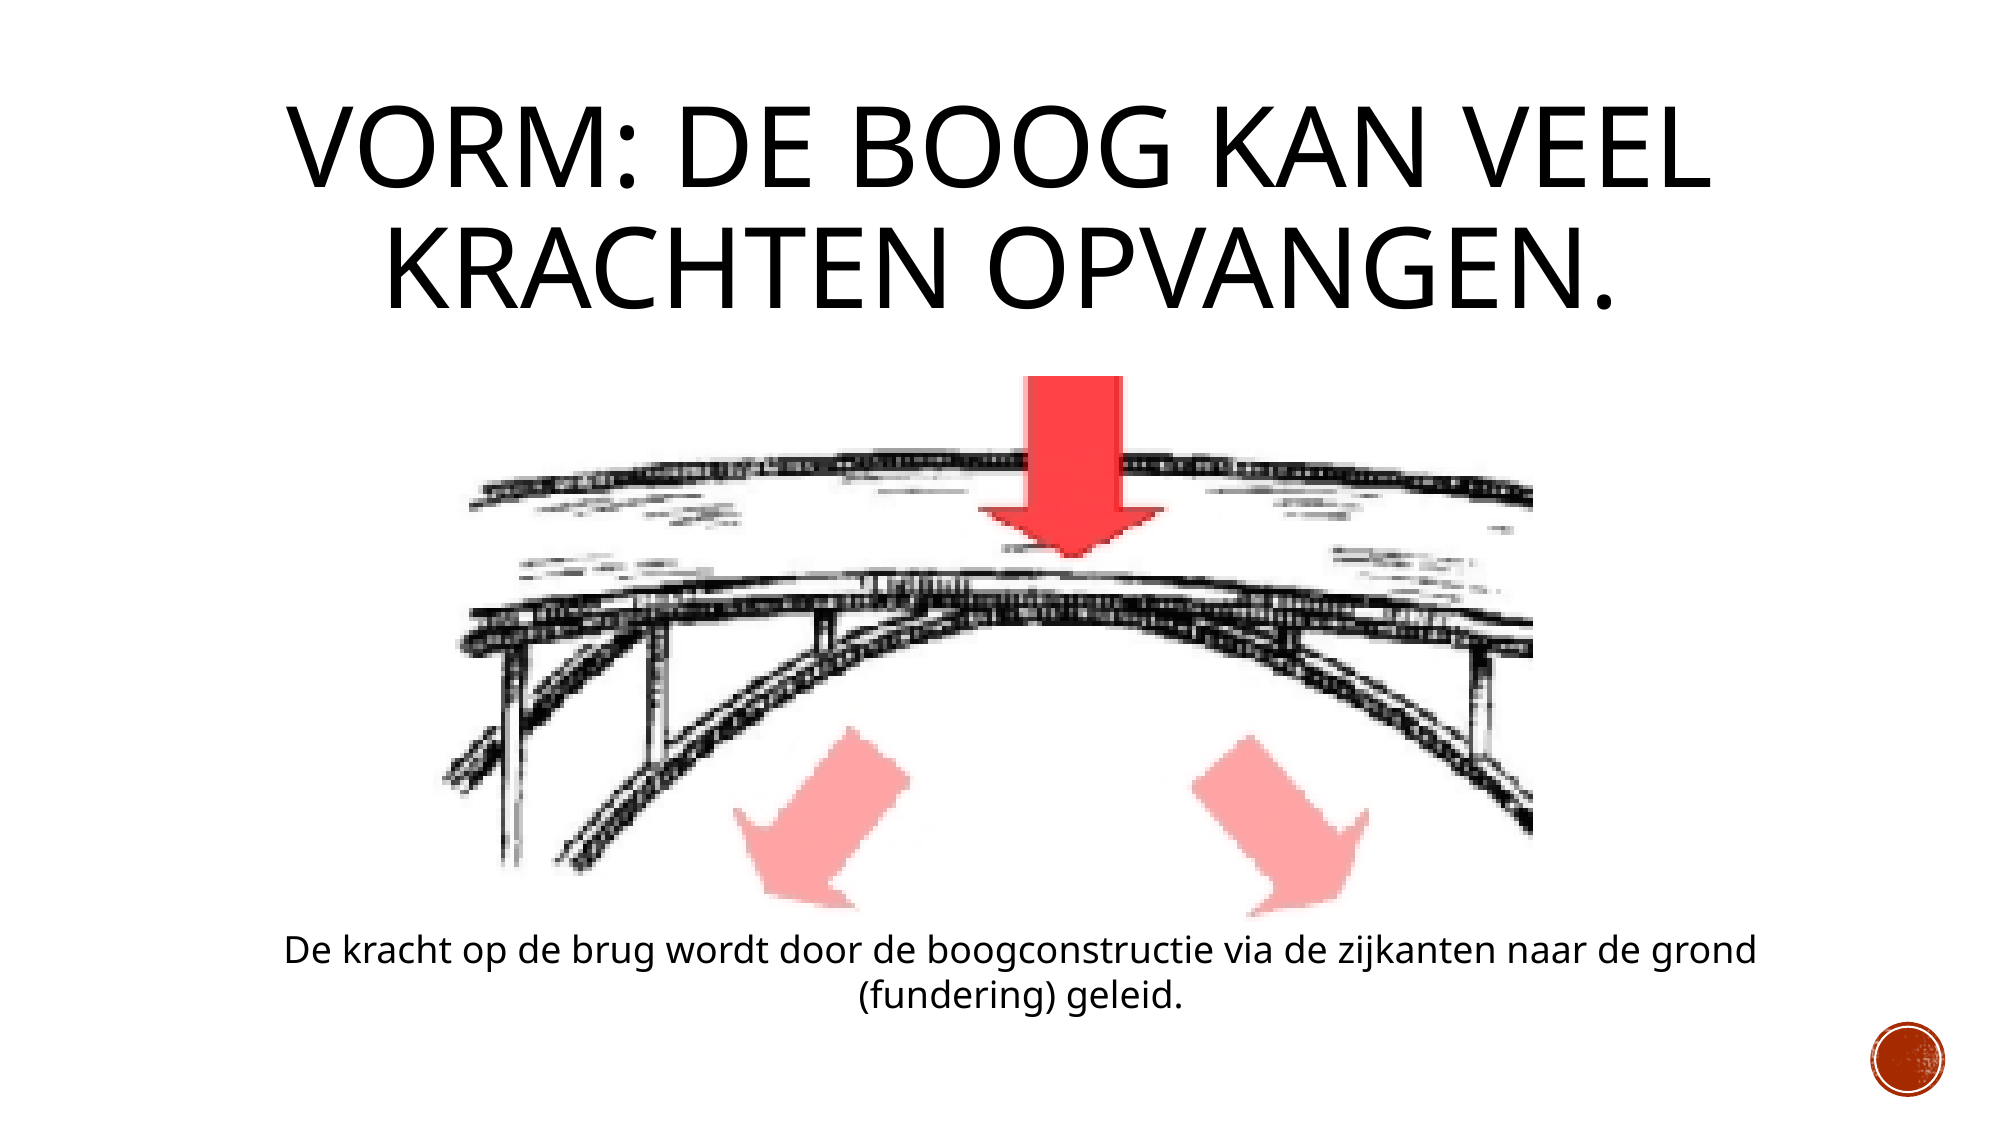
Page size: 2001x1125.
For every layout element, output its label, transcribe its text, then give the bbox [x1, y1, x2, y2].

text_box De kracht op de brug wordt door de boogconstructie via de zijkanten naar de grond (fundering) geleid. [216, 918, 1826, 1023]
title Vorm: de boog kan veel krachten opvangen. [175, 79, 1826, 344]
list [434, 376, 1532, 920]
